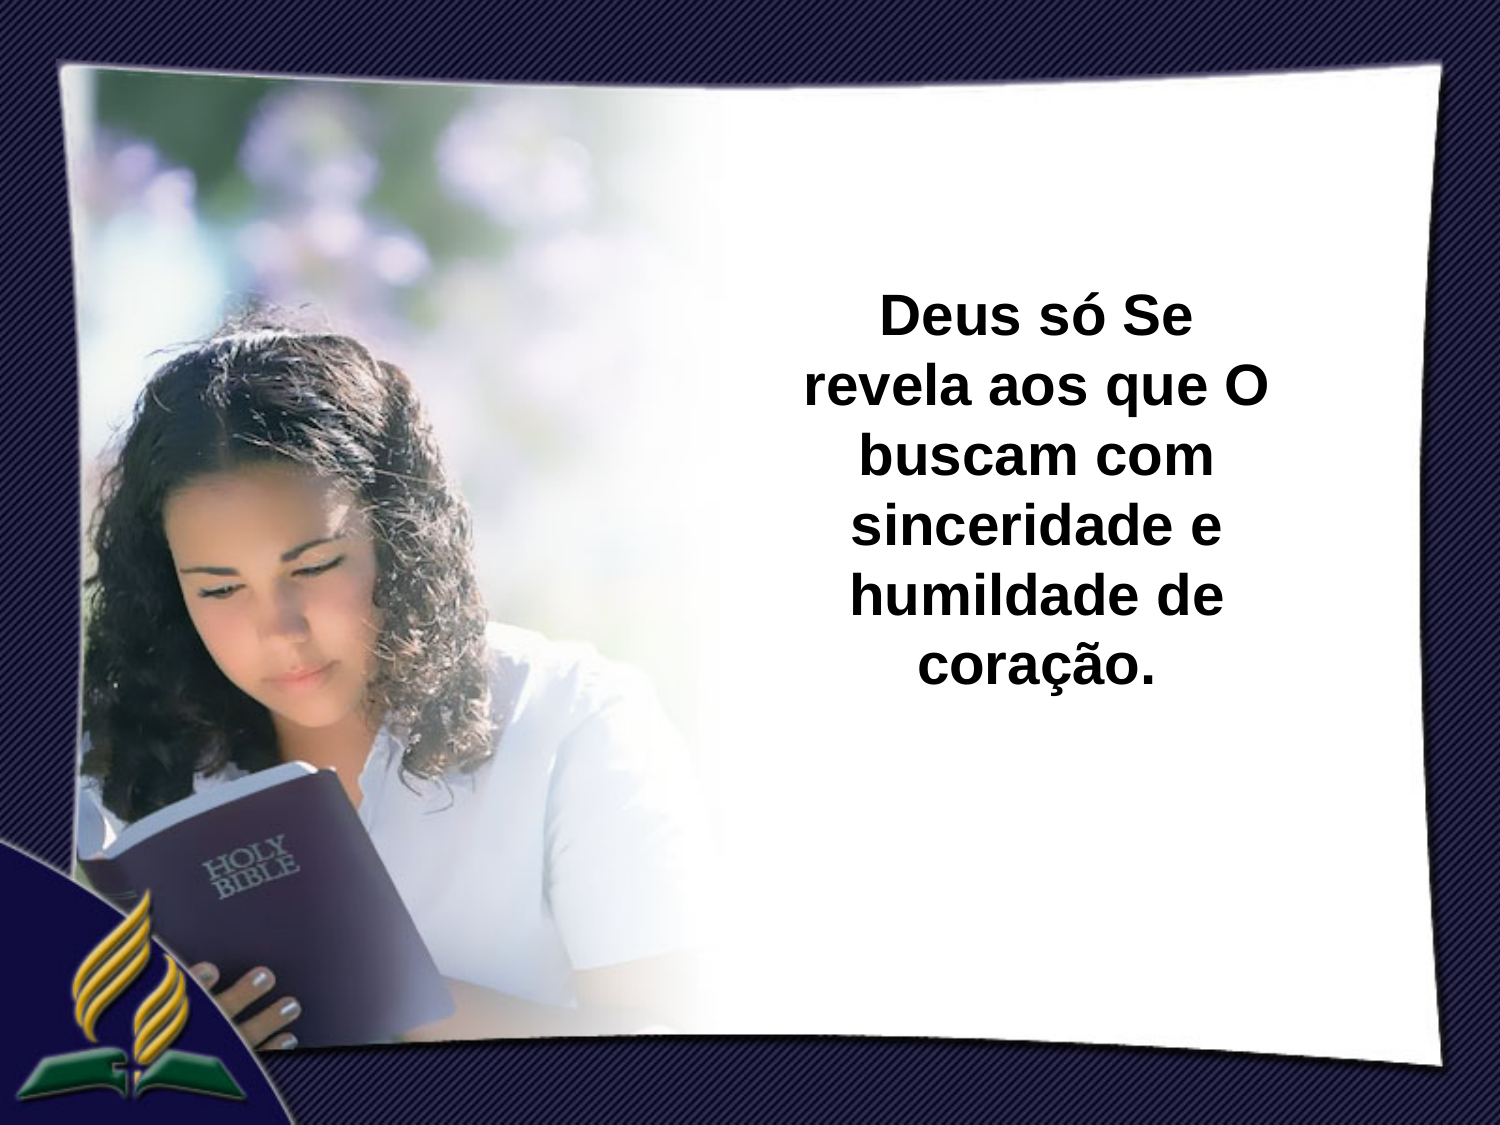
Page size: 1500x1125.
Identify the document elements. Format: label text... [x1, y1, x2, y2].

picture [0, 0, 1500, 1125]
text_box Deus só Se revela aos que O buscam com sinceridade e humildade de coração. [773, 269, 1301, 705]
